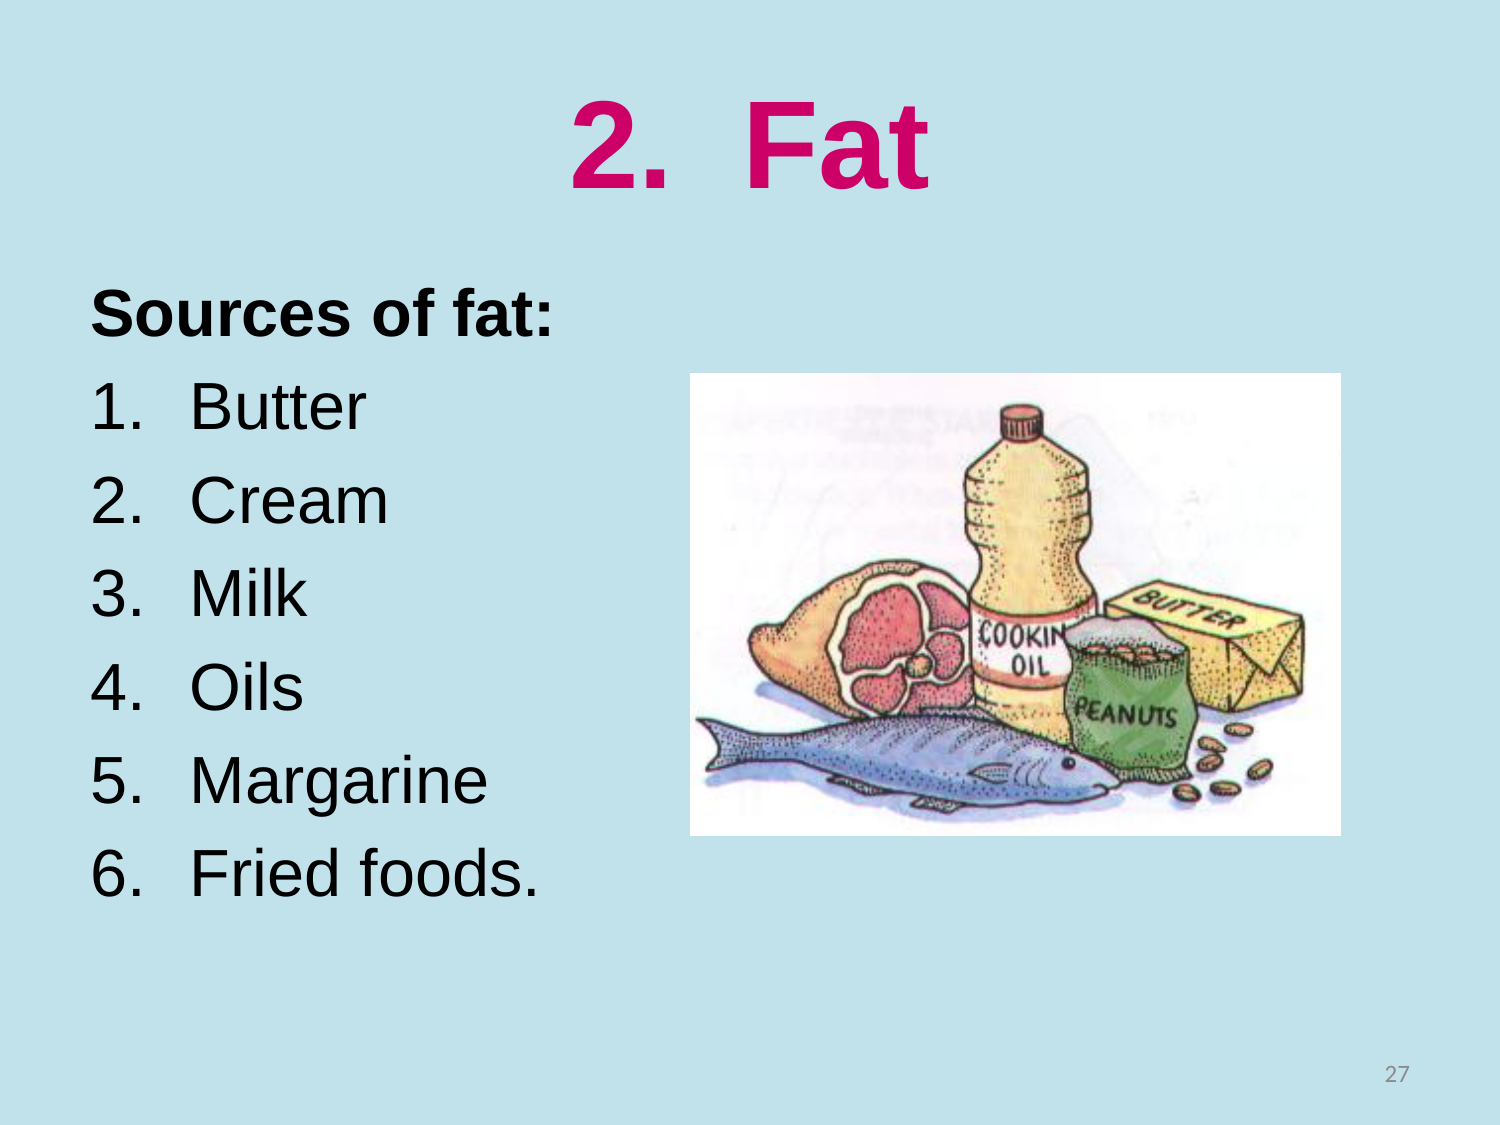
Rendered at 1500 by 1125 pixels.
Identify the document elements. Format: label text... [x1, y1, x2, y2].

title 2. Fat [75, 45, 1425, 233]
picture [690, 373, 1341, 836]
slide_number 27 [1074, 1042, 1425, 1103]
list Sources of fat: Butter Cream Milk Oils Margarine Fried foods. [75, 262, 1425, 1005]
